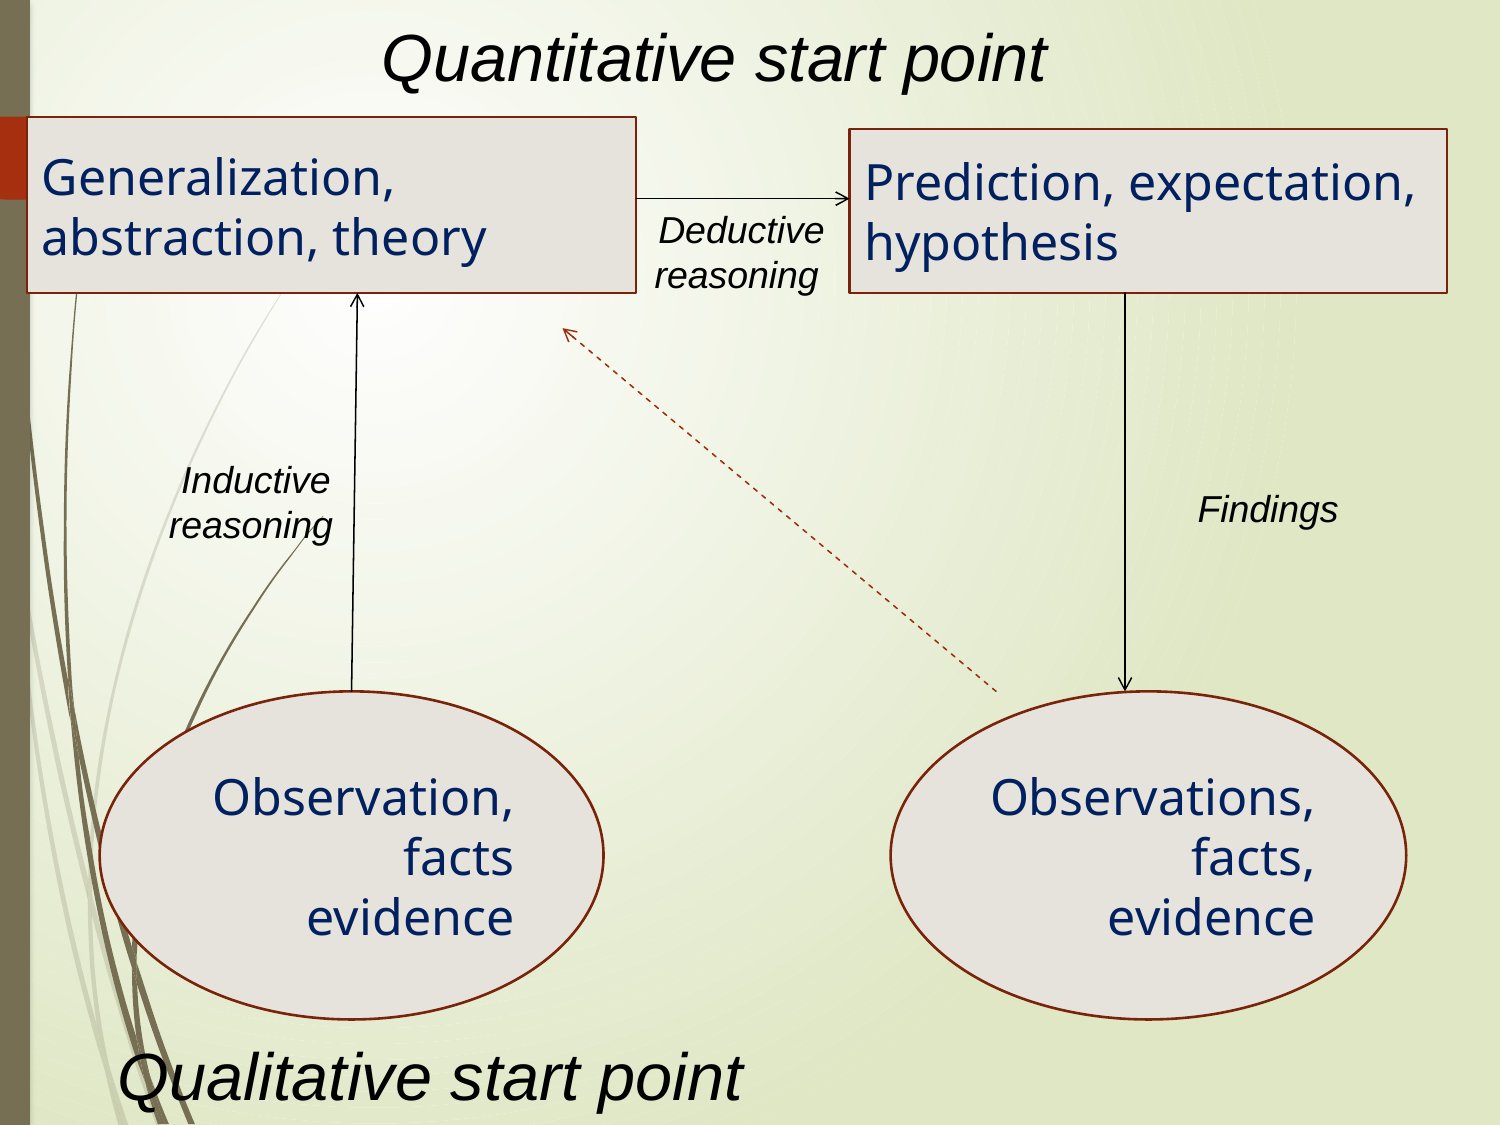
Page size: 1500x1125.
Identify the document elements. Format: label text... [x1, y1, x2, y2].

text_box Prediction, expectation, hypothesis [848, 128, 1448, 294]
text_box Generalization, abstraction, theory [26, 116, 637, 294]
text_box Inductive reasoning [154, 449, 346, 554]
slide_number 50 [83, 129, 180, 190]
text_box Findings [1182, 477, 1354, 538]
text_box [562, 327, 997, 692]
text_box Observations, facts, evidence [889, 690, 1408, 1021]
text_box Observation, facts evidence [98, 690, 605, 1021]
text_box Deductive reasoning [513, 198, 960, 304]
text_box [351, 292, 358, 692]
text_box Qualitative start point [67, 1026, 794, 1121]
text_box Quantitative start point [351, 7, 1079, 103]
